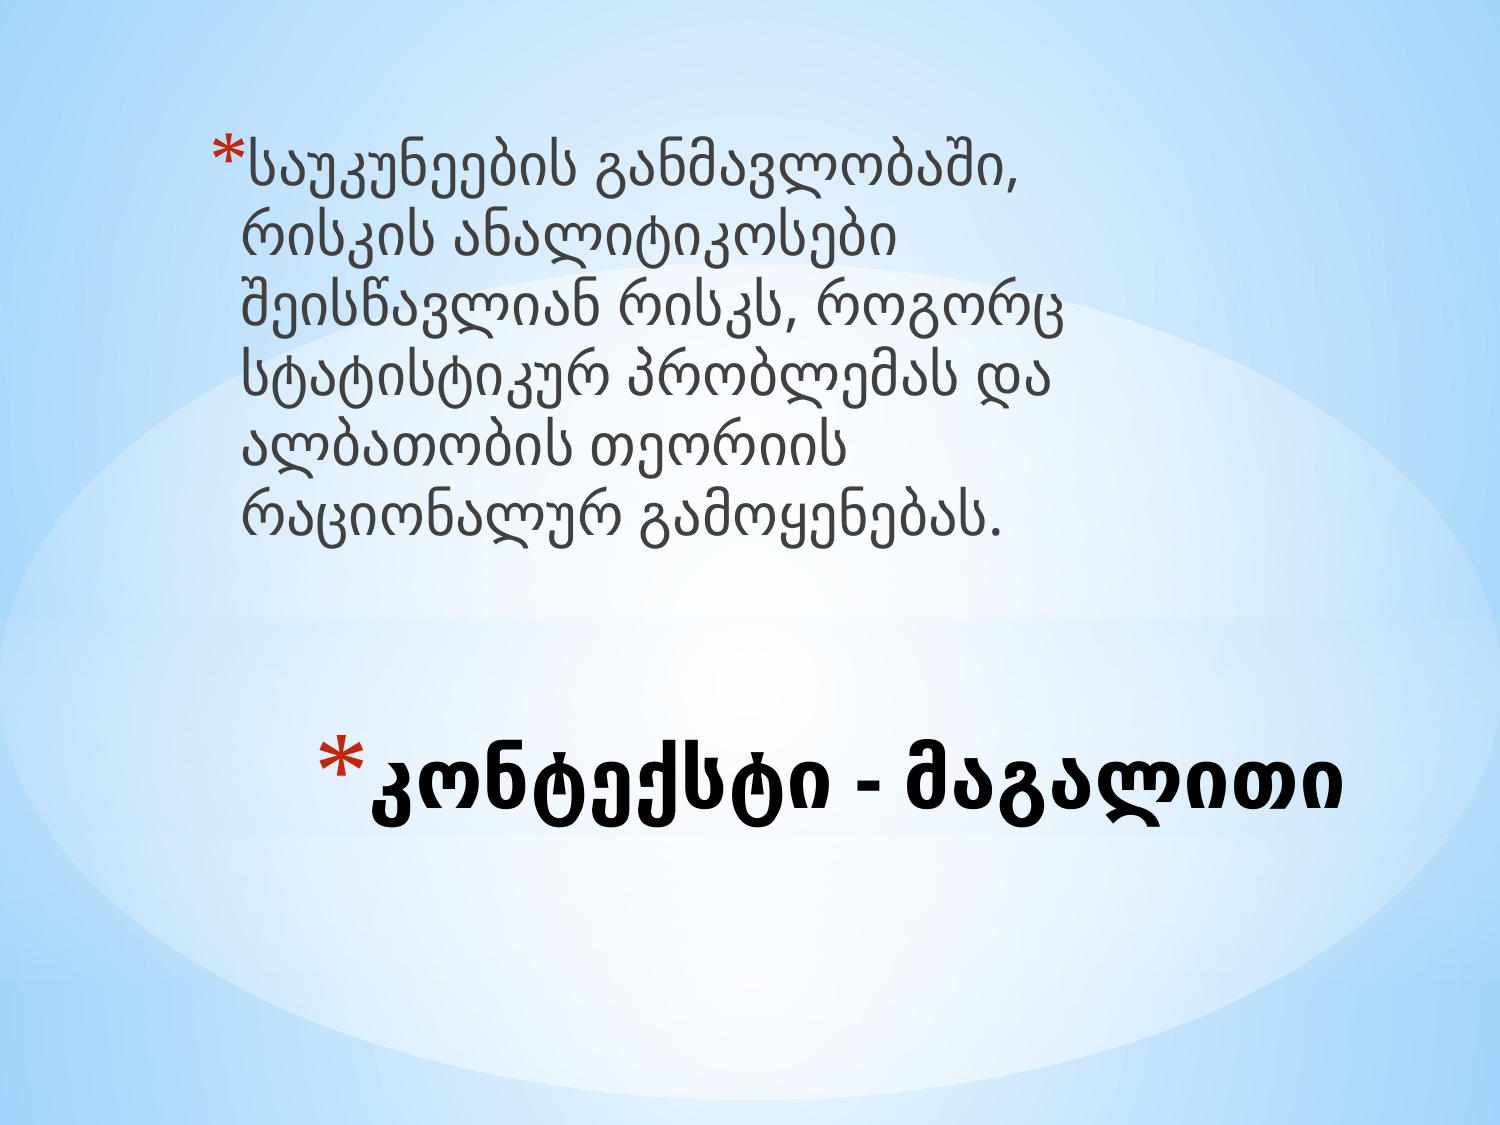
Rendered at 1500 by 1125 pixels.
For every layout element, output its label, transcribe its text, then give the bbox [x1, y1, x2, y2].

list საუკუნეების განმავლობაში, რისკის ანალიტიკოსები შეისწავლიან რისკს, როგორც სტატისტიკურ პრობლემას და ალბათობის თეორიის რაციონალურ გამოყენებას. [187, 120, 1238, 690]
title კონტექსტი - მაგალითი [294, 717, 1363, 905]
